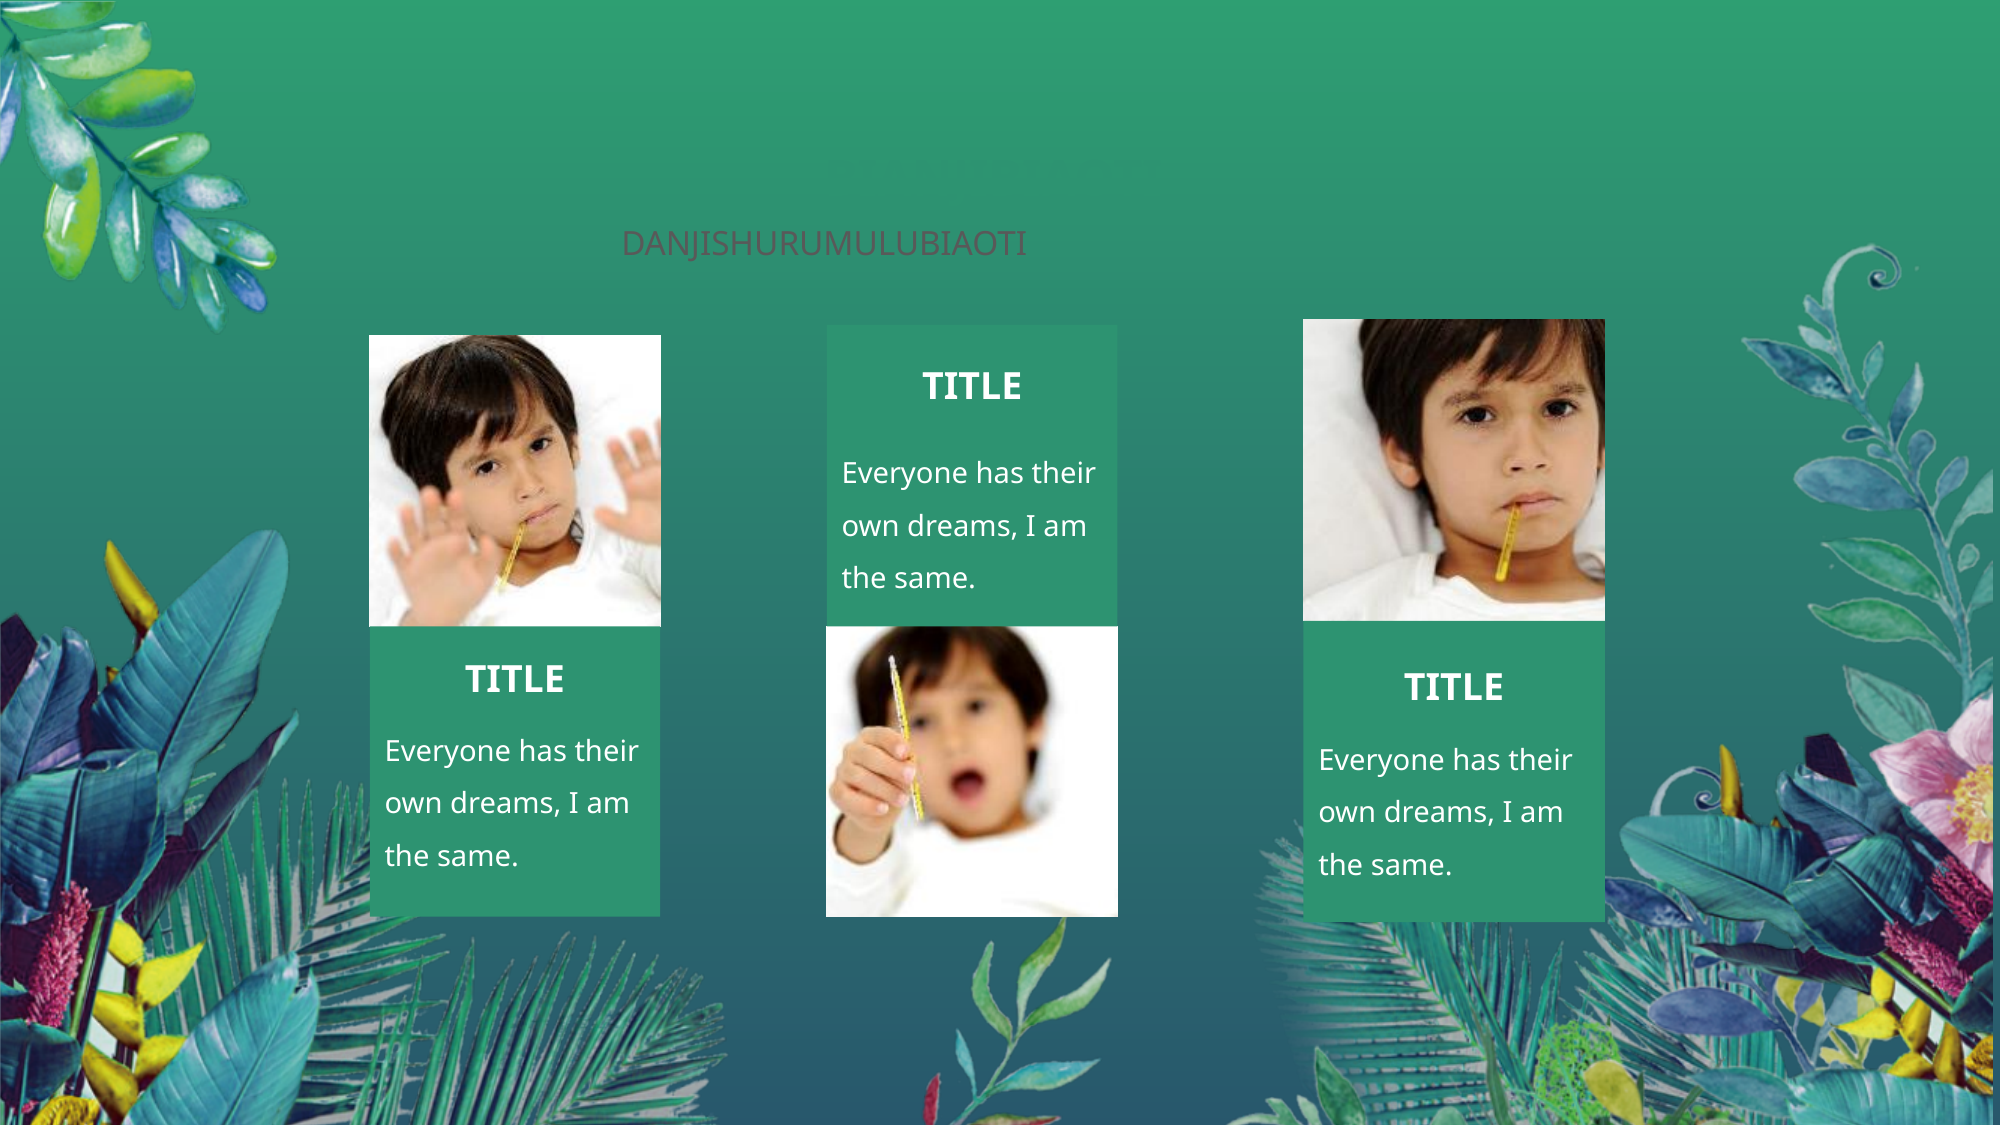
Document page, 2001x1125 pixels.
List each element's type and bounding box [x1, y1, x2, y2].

text_box [369, 647, 661, 882]
text_box [606, 139, 1394, 271]
text_box [1303, 655, 1605, 890]
text_box [826, 354, 1118, 604]
picture [0, 0, 1993, 1125]
